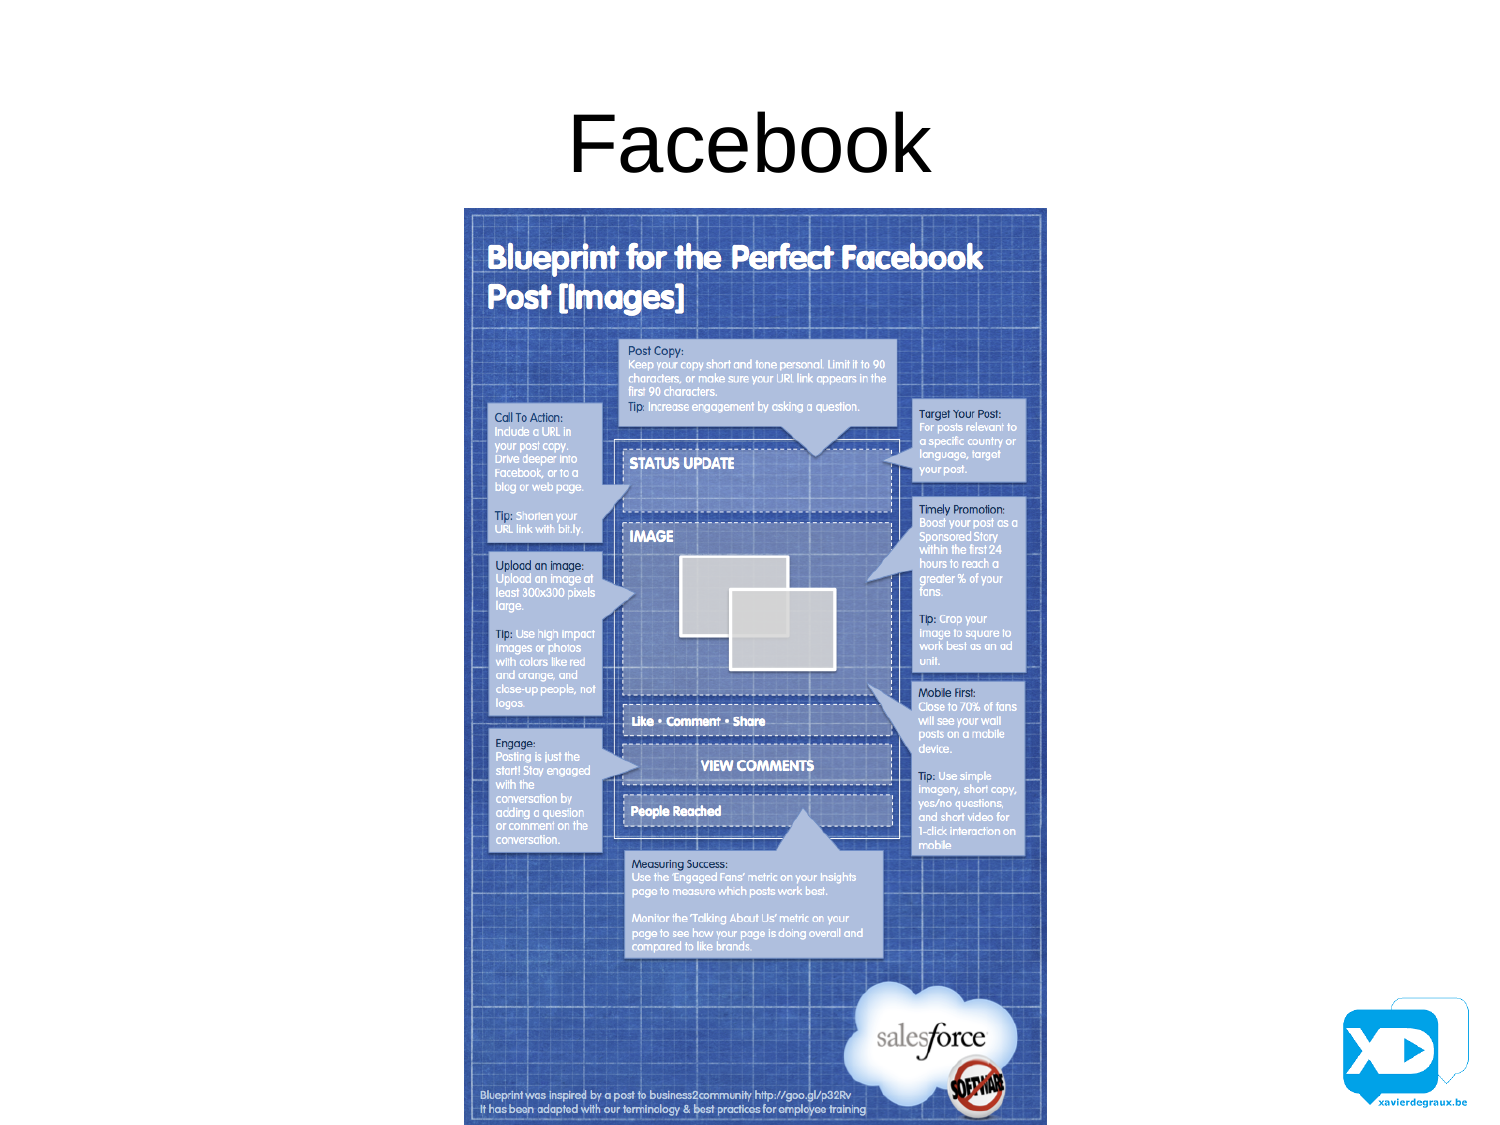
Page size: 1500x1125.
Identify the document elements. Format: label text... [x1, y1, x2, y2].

title Facebook [75, 45, 1425, 233]
picture [463, 207, 1047, 1125]
picture [1340, 987, 1478, 1125]
